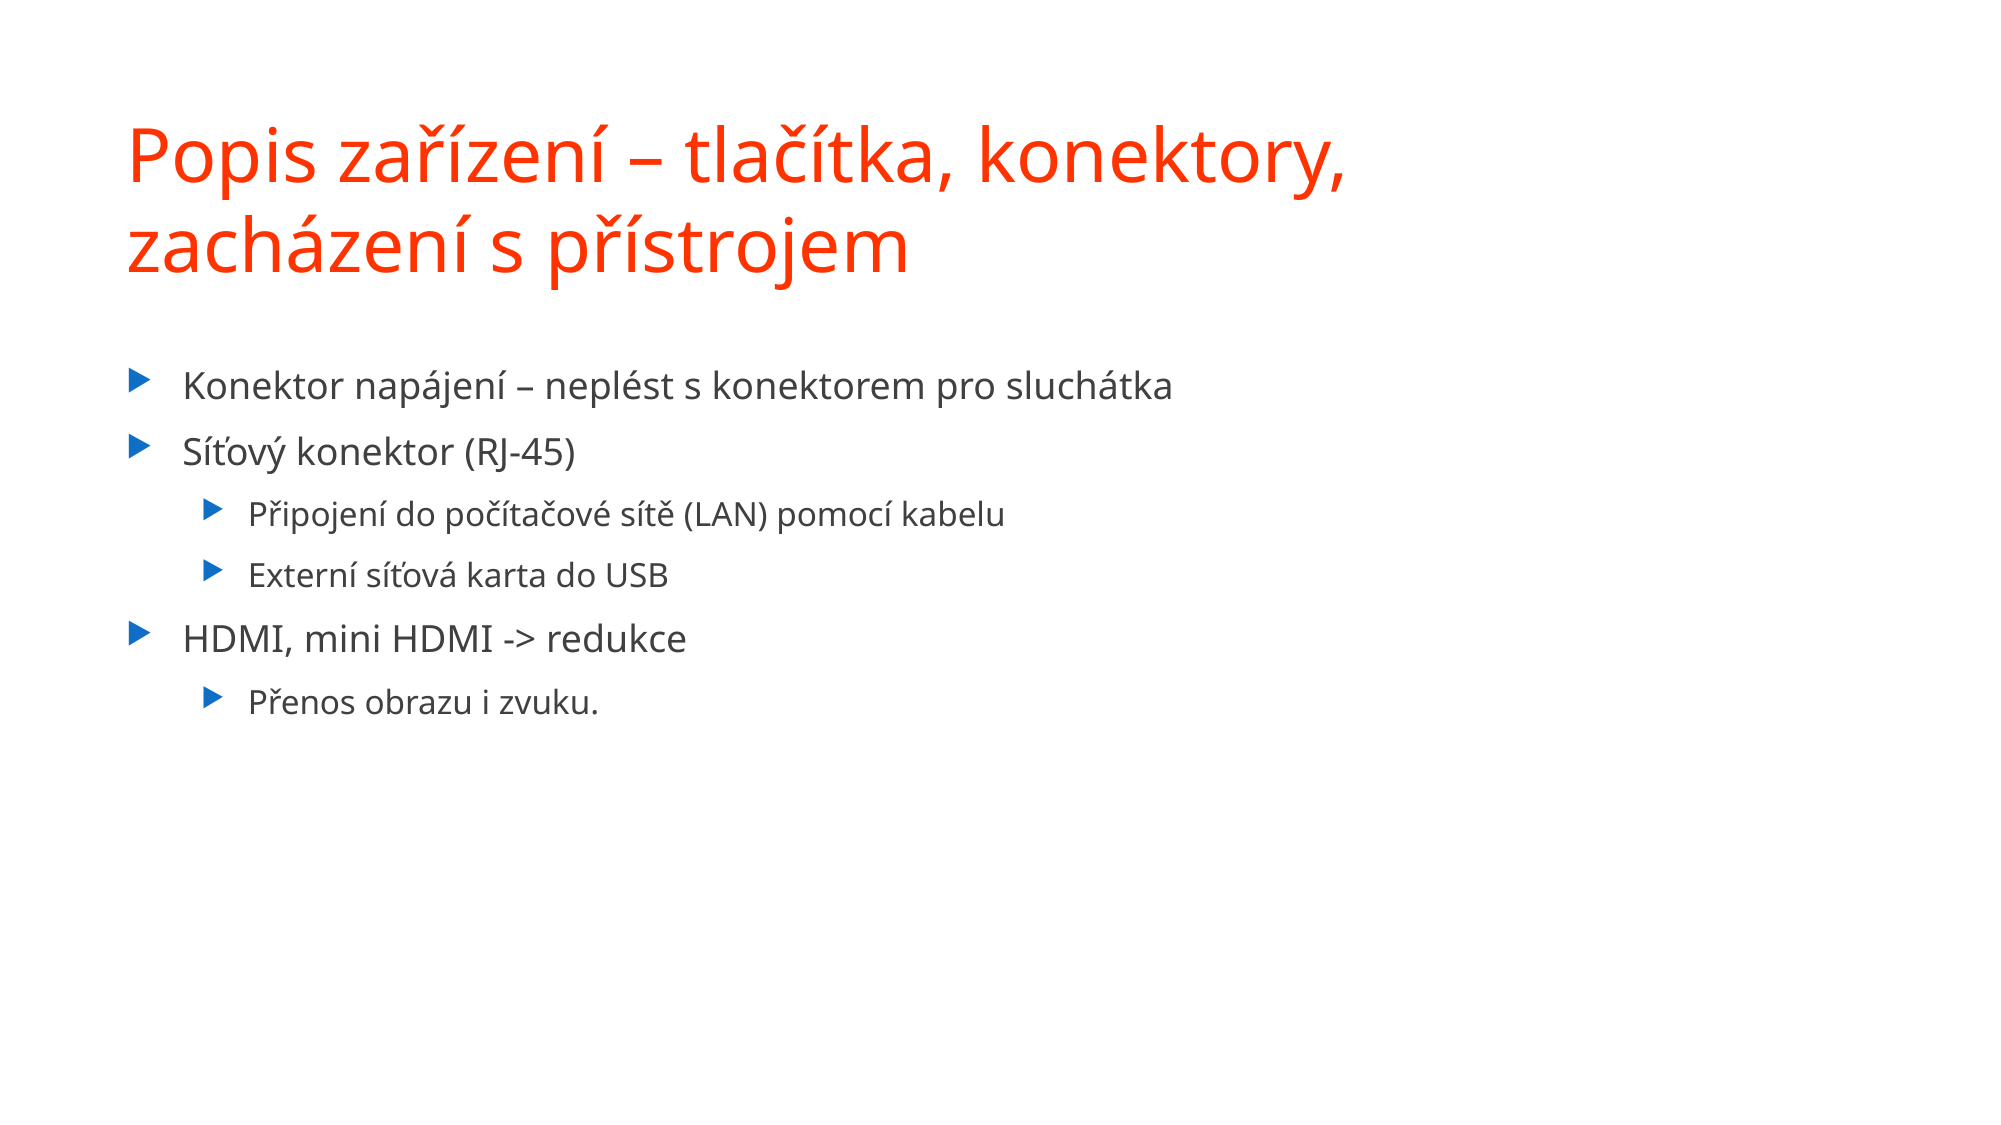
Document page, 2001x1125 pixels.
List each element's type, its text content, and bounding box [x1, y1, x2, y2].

list Konektor napájení – neplést s konektorem pro sluchátka Síťový konektor (RJ-45) Připojení do počítačové sítě (LAN) pomocí kabelu Externí síťová karta do USB HDMI, mini HDMI -> redukce Přenos obrazu i zvuku. [111, 354, 1522, 992]
title Popis zařízení – tlačítka, konektory, zacházení s přístrojem [111, 99, 1522, 317]
